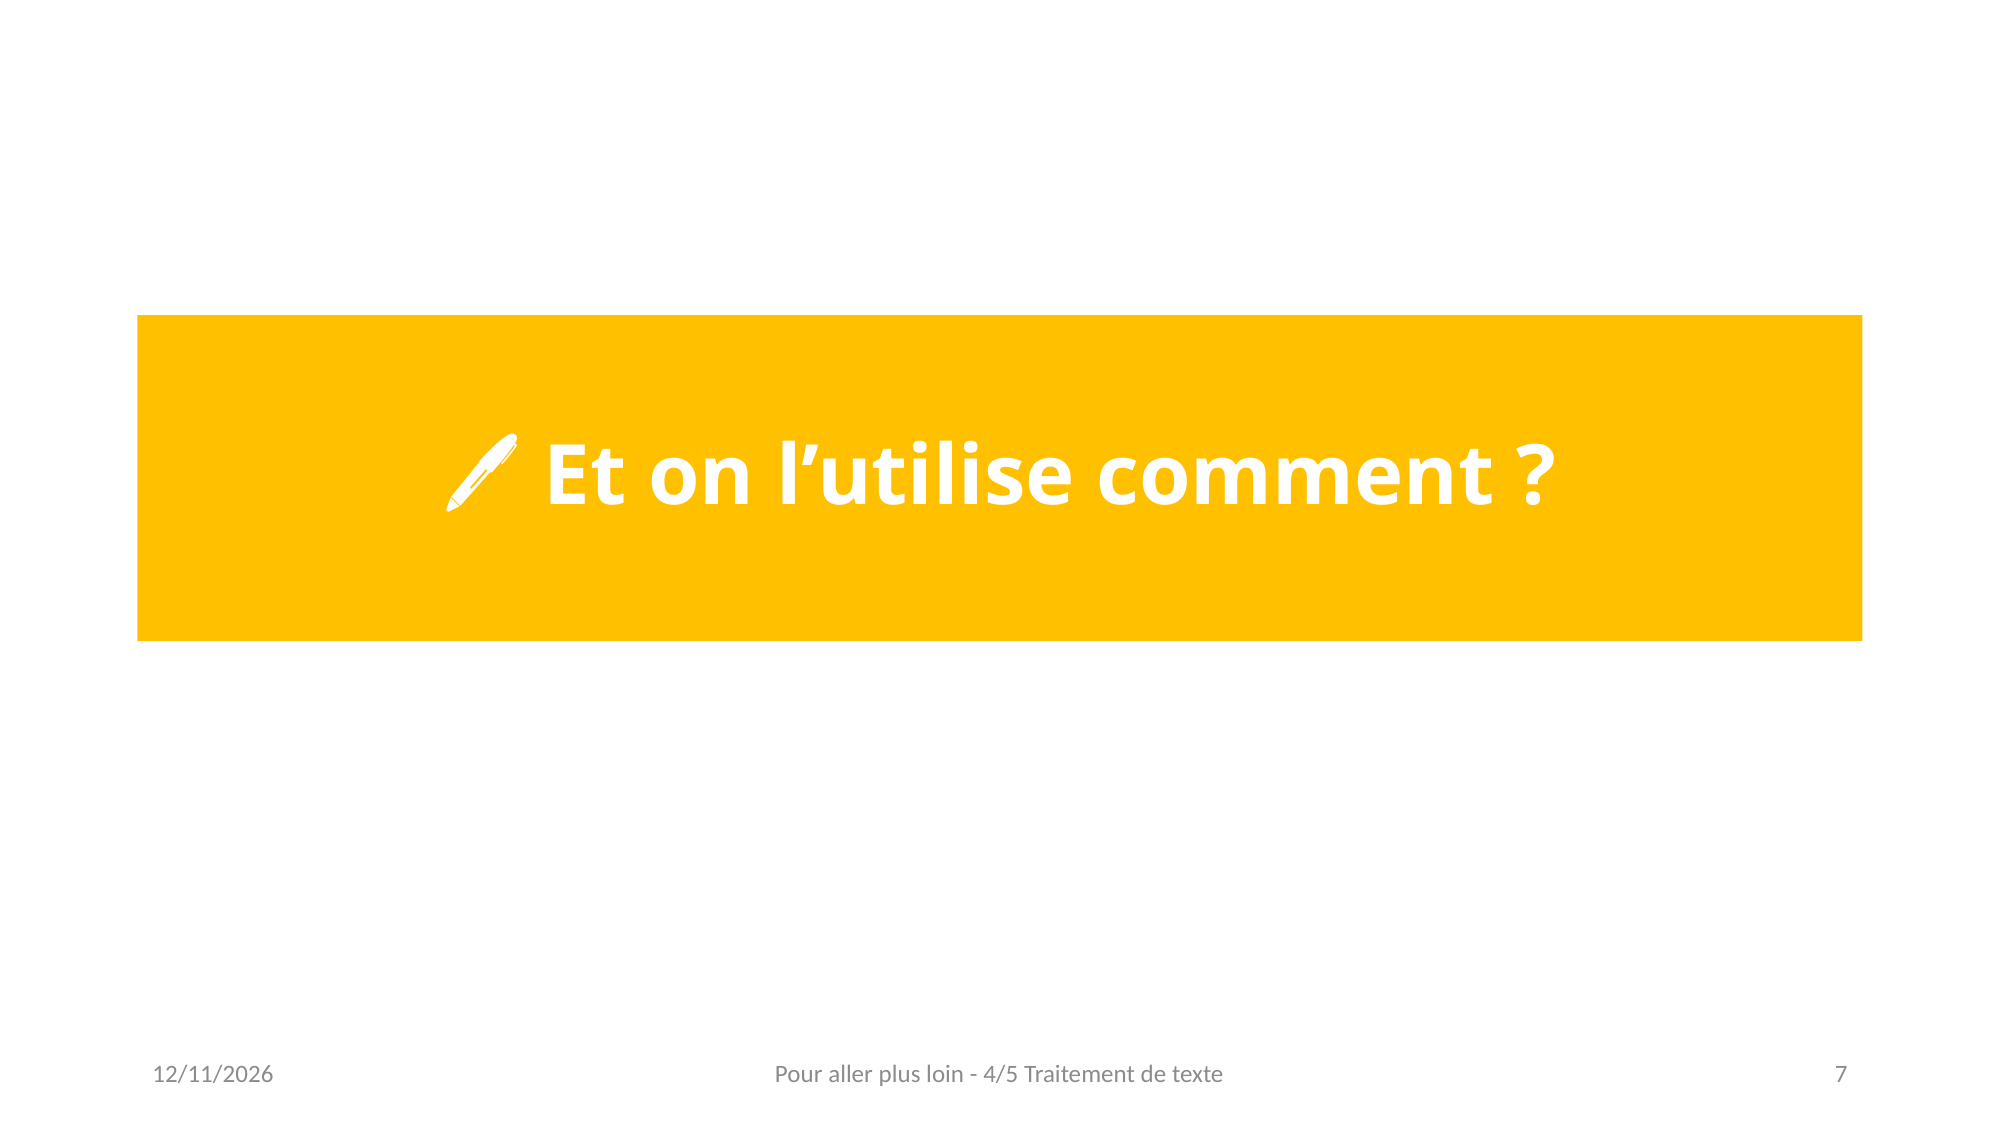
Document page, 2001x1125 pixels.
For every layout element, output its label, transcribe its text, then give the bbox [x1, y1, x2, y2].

footer Pour aller plus loin - 4/5 Traitement de texte [662, 1042, 1338, 1103]
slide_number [137, 1042, 588, 1103]
slide_number 7 [1412, 1042, 1863, 1103]
text_box 🖊 Et on l’utilise comment ? [137, 315, 1863, 642]
